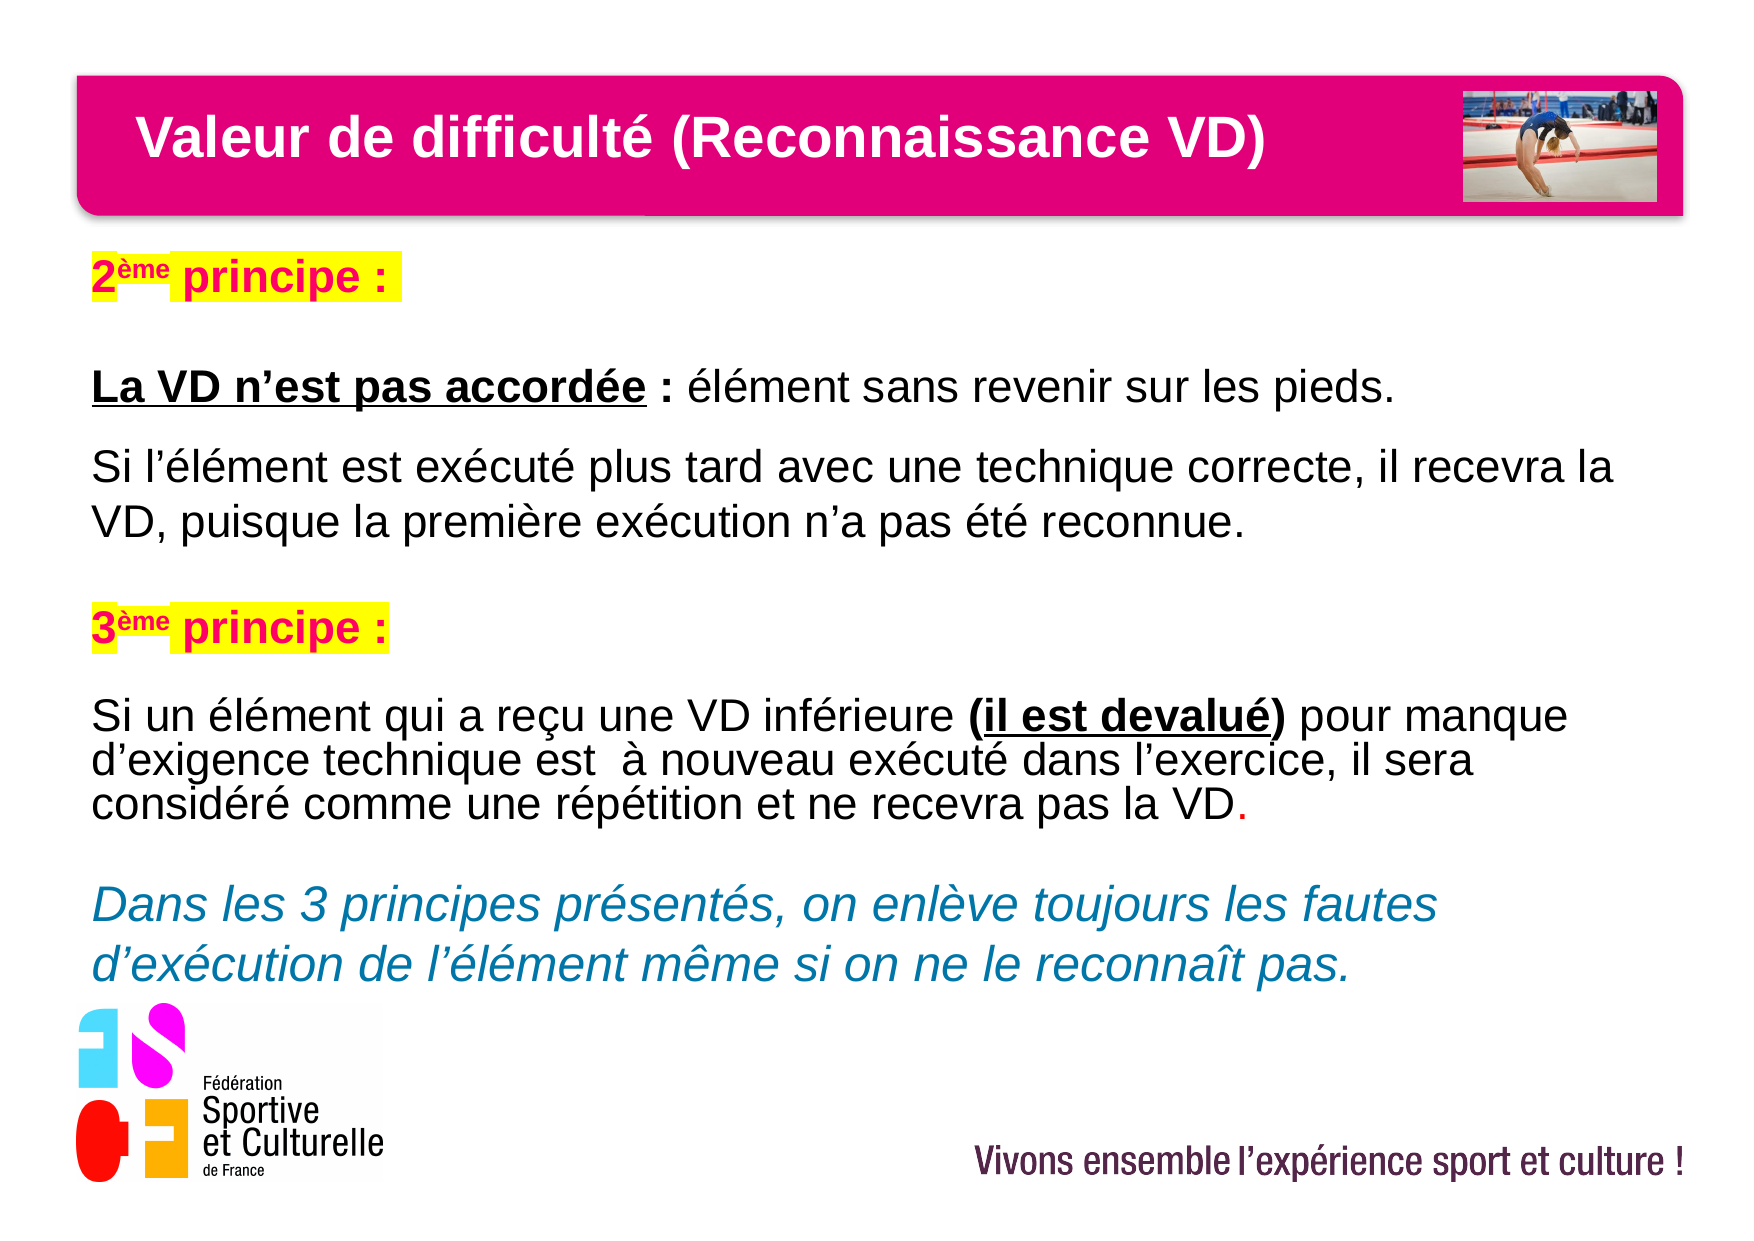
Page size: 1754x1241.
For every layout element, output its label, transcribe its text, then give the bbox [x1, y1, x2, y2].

picture [974, 1144, 1682, 1182]
text_box 2ème principe : La VD n’est pas accordée : élément sans revenir sur les pieds. Si l’élément est exécuté plus tard avec une technique correcte, il recevra la VD, puisque la première exécution n’a pas été reconnue. 3ème principe : Si un élément qui a reçu une VD inférieure (il est devalué) pour manque d’exigence technique est à nouveau exécuté dans l’exercice, il sera considéré comme une répétition et ne recevra pas la VD. Dans les 3 principes présentés, on enlève toujours les fautes d’exécution de l’élément même si on ne le reconnaît pas. [76, 223, 1684, 1097]
picture [76, 1097, 383, 1182]
picture [1463, 90, 1657, 202]
title Valeur de difficulté (reconnaissance VD) [76, 75, 1684, 216]
